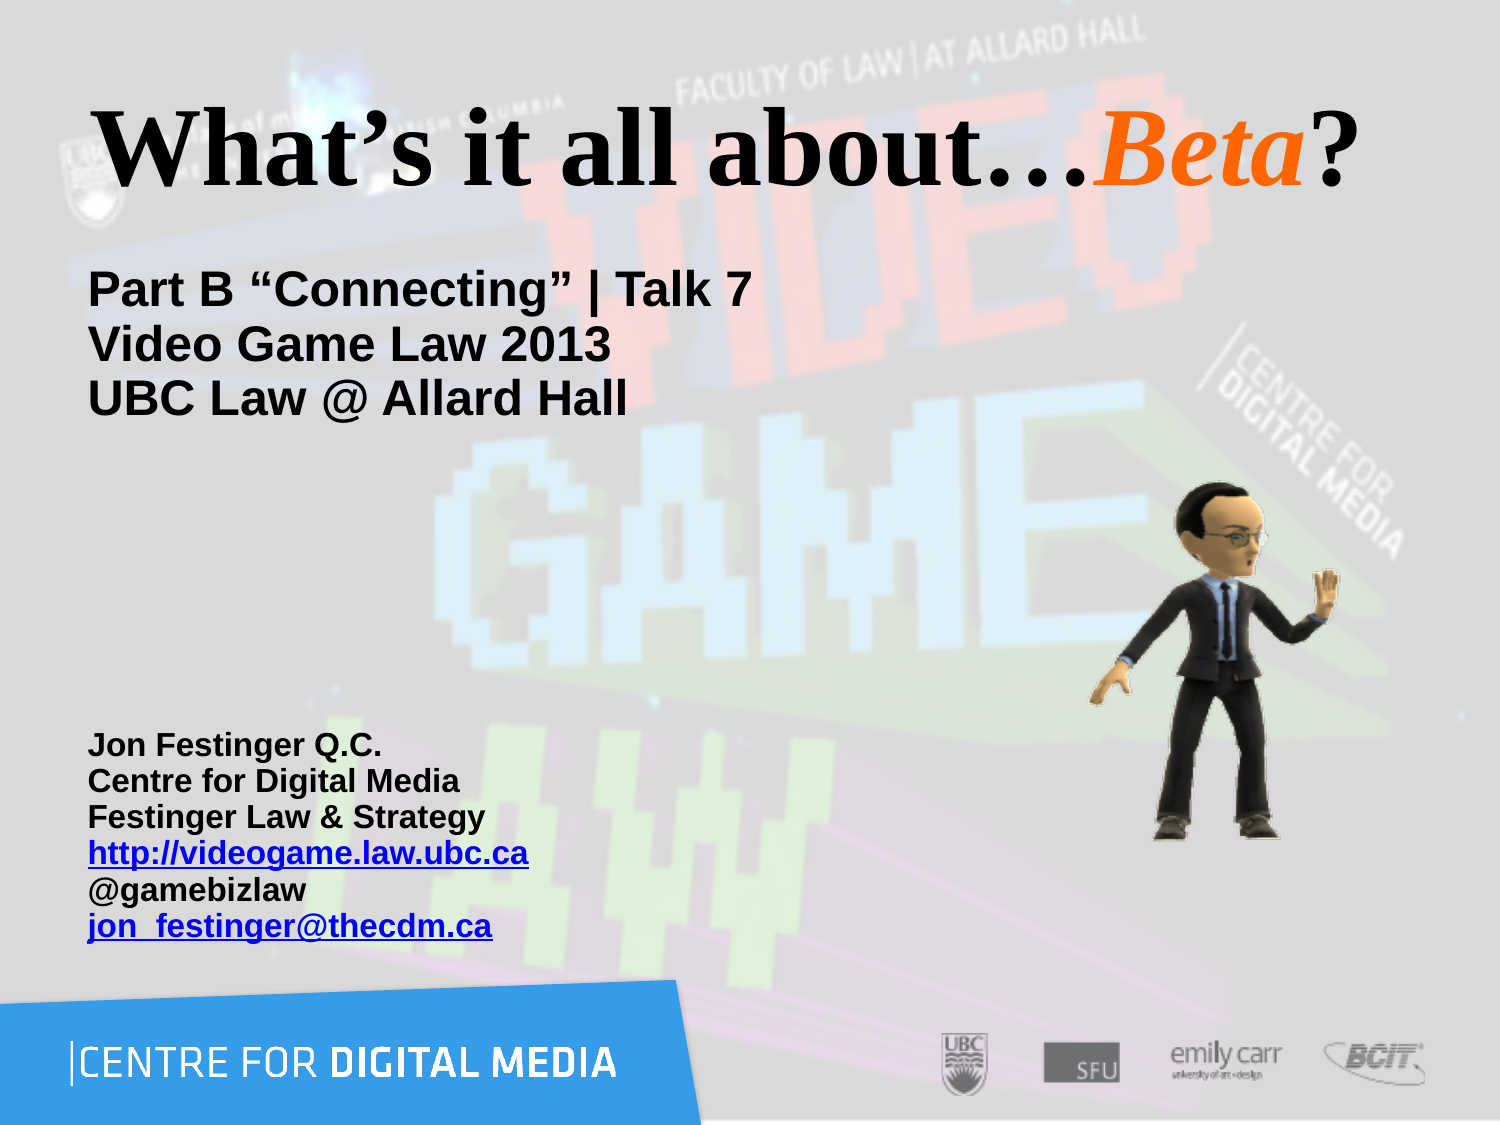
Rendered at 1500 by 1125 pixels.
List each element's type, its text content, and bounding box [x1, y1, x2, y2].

list Part B “Connecting” | Talk 7 Video Game Law 2013 UBC Law @ Allard Hall Jon Festinger Q.C. Centre for Digital Media Festinger Law & Strategy http://videogame.law.ubc.ca @gamebizlaw jon_festinger@thecdm.ca [75, 258, 1425, 1001]
picture [1084, 390, 1373, 860]
title What’s it all about…Beta? [20, 64, 1494, 231]
